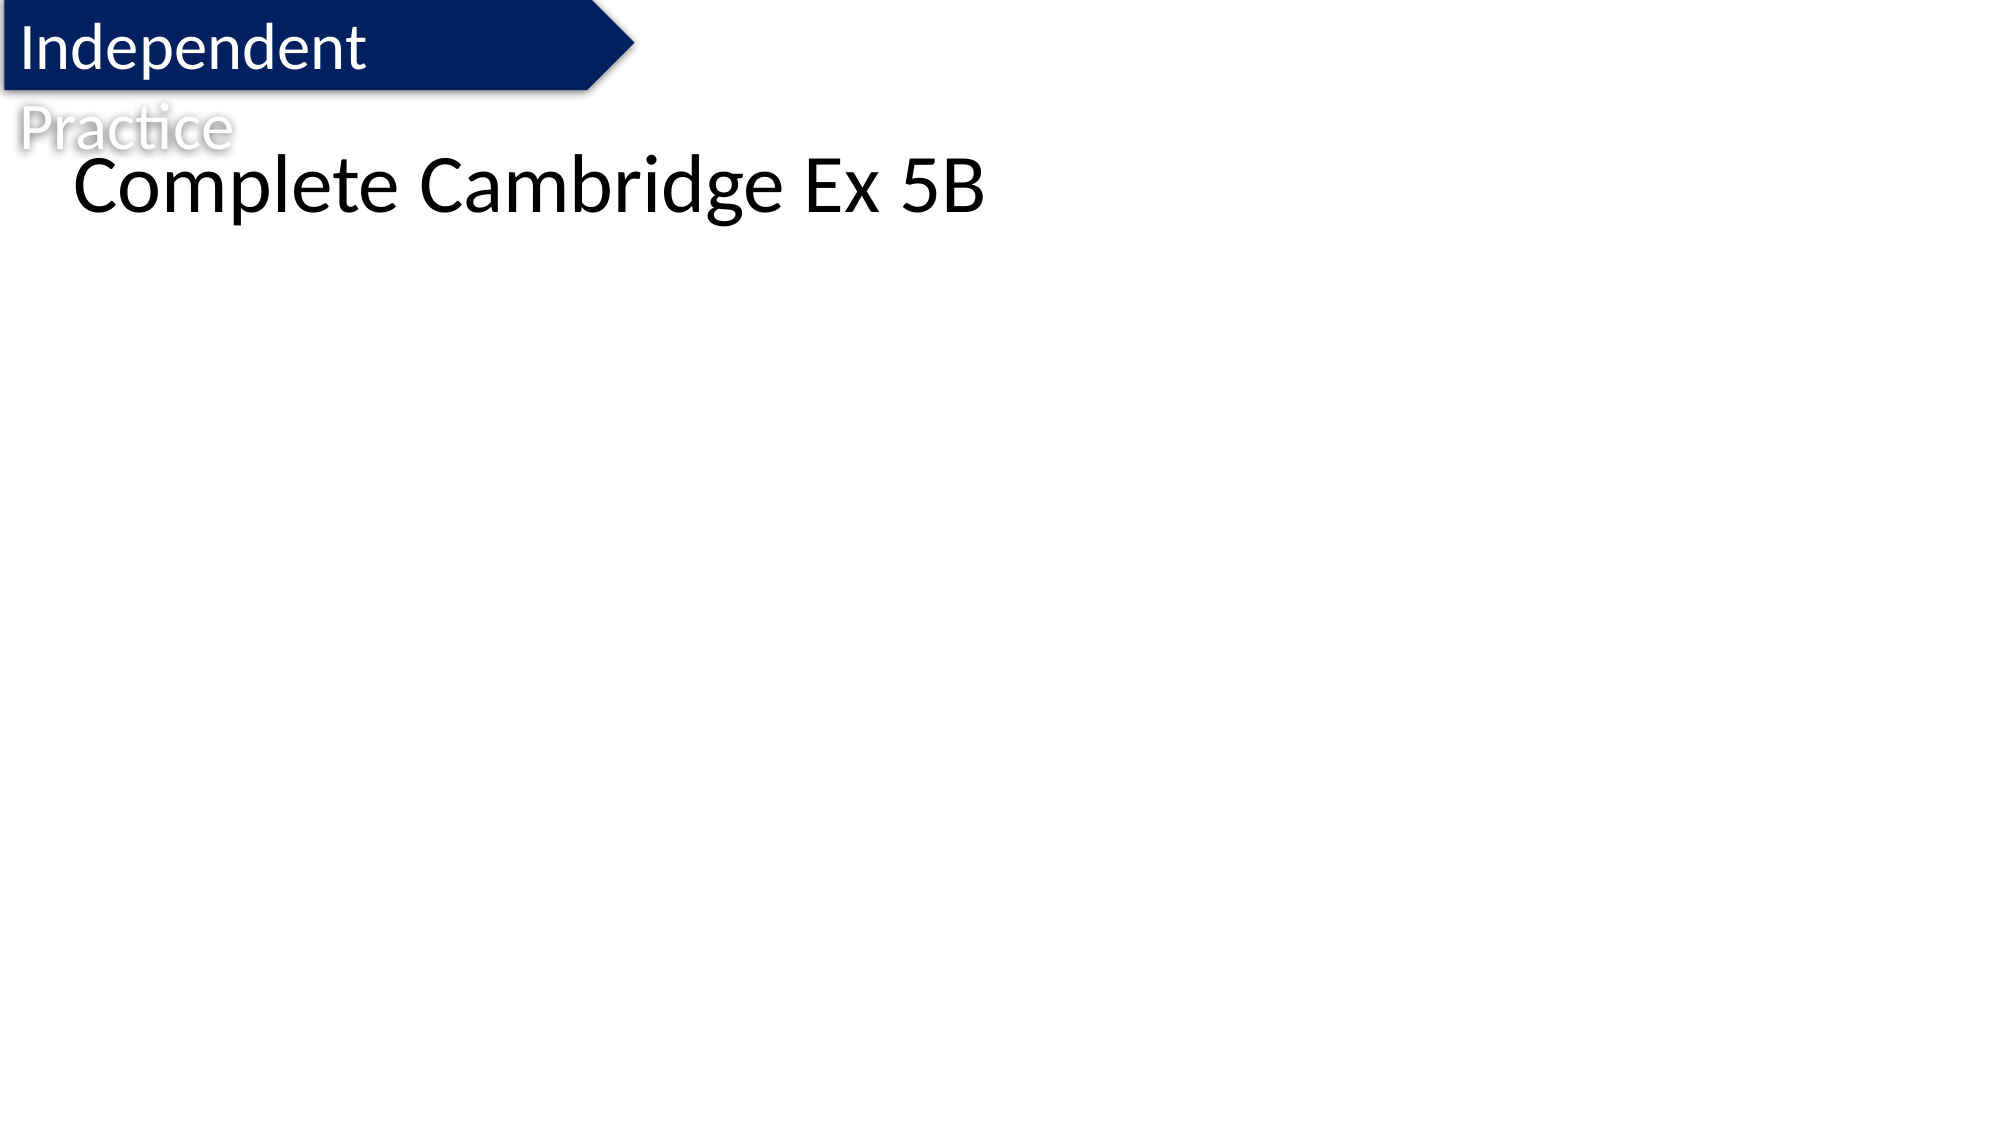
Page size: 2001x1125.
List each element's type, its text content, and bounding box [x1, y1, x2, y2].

subtitle Complete Cambridge Ex 5B [58, 133, 1559, 278]
text_box Independent Practice [4, 0, 635, 91]
